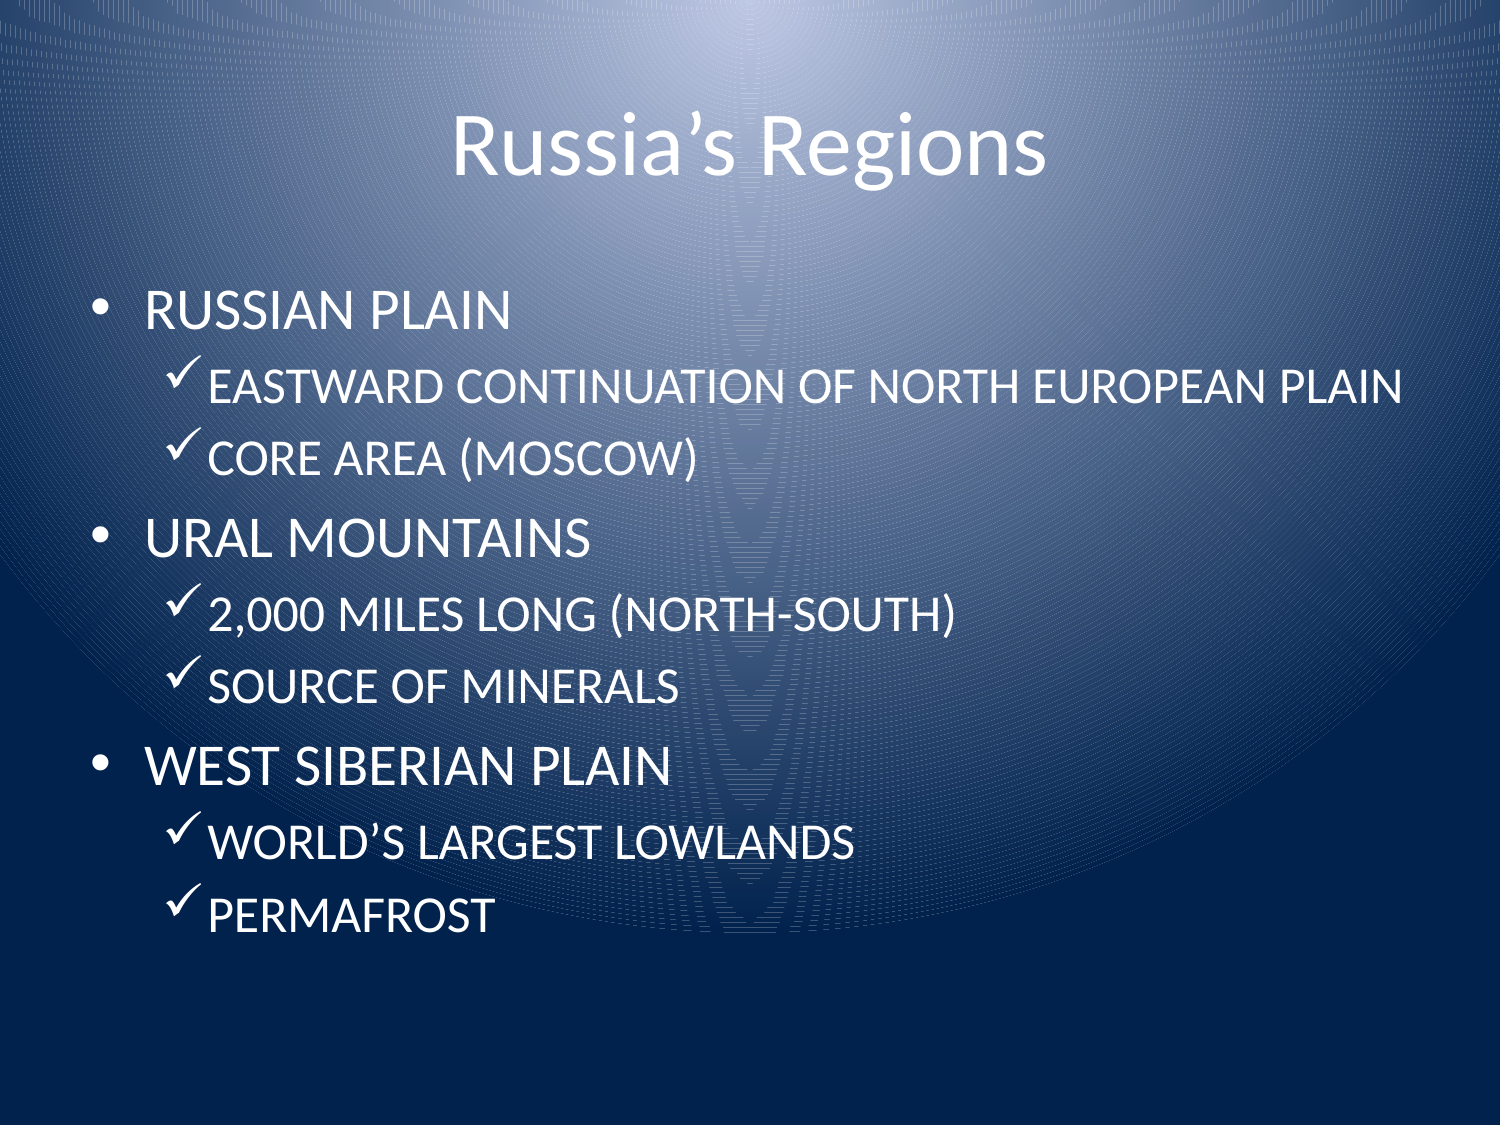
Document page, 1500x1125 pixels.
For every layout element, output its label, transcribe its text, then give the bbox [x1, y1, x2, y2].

list RUSSIAN PLAIN EASTWARD CONTINUATION OF NORTH EUROPEAN PLAIN CORE AREA (MOSCOW) URAL MOUNTAINS 2,000 MILES LONG (NORTH-SOUTH) SOURCE OF MINERALS WEST SIBERIAN PLAIN WORLD’S LARGEST LOWLANDS PERMAFROST [75, 262, 1425, 1005]
title Russia’s Regions [75, 45, 1425, 233]
